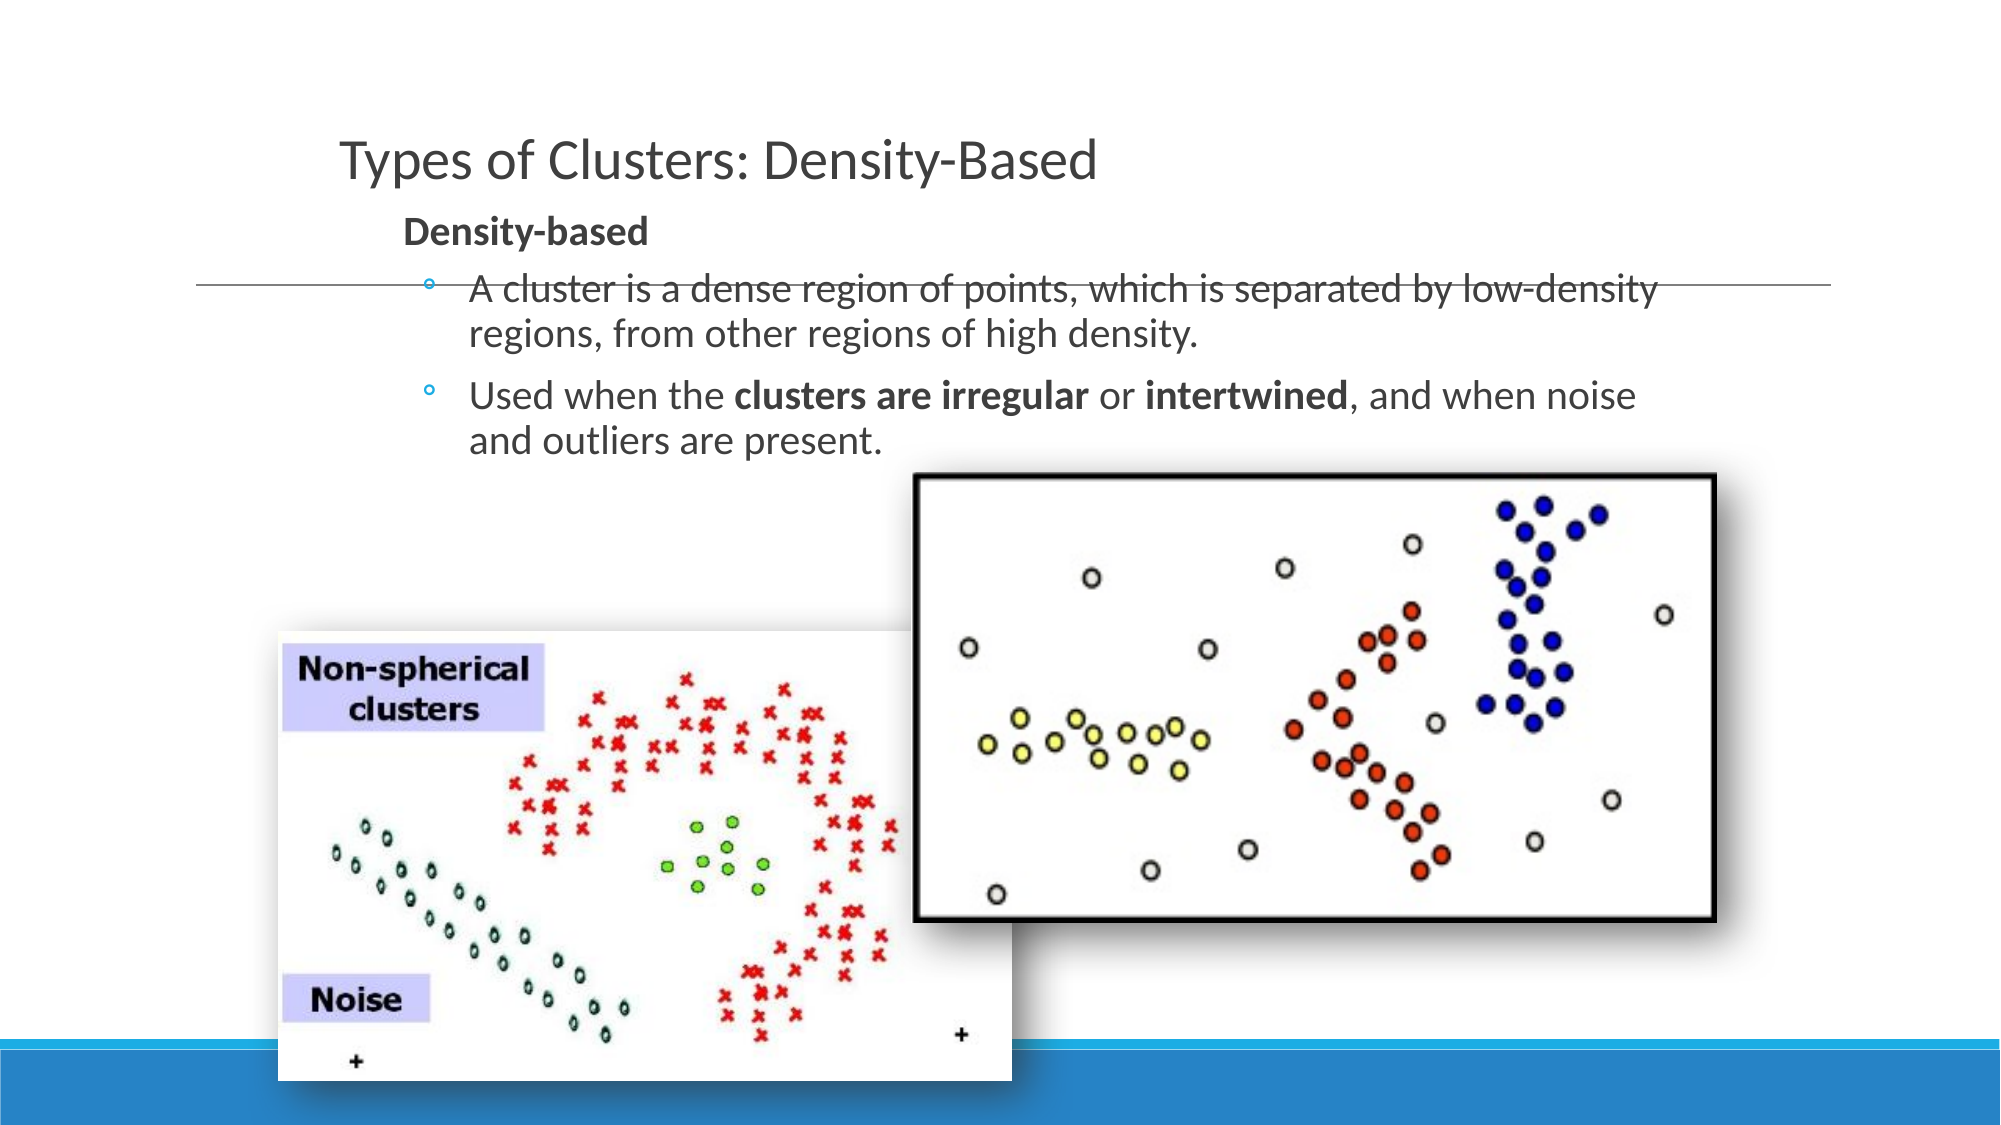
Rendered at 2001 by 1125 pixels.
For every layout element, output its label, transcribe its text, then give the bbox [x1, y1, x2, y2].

list Density-based A cluster is a dense region of points, which is separated by low-density regions, from other regions of high density. Used when the clusters are irregular or intertwined, and when noise and outliers are present. [347, 201, 1660, 522]
title Types of Clusters: Density-Based [324, 108, 1683, 199]
picture [277, 472, 1717, 1081]
